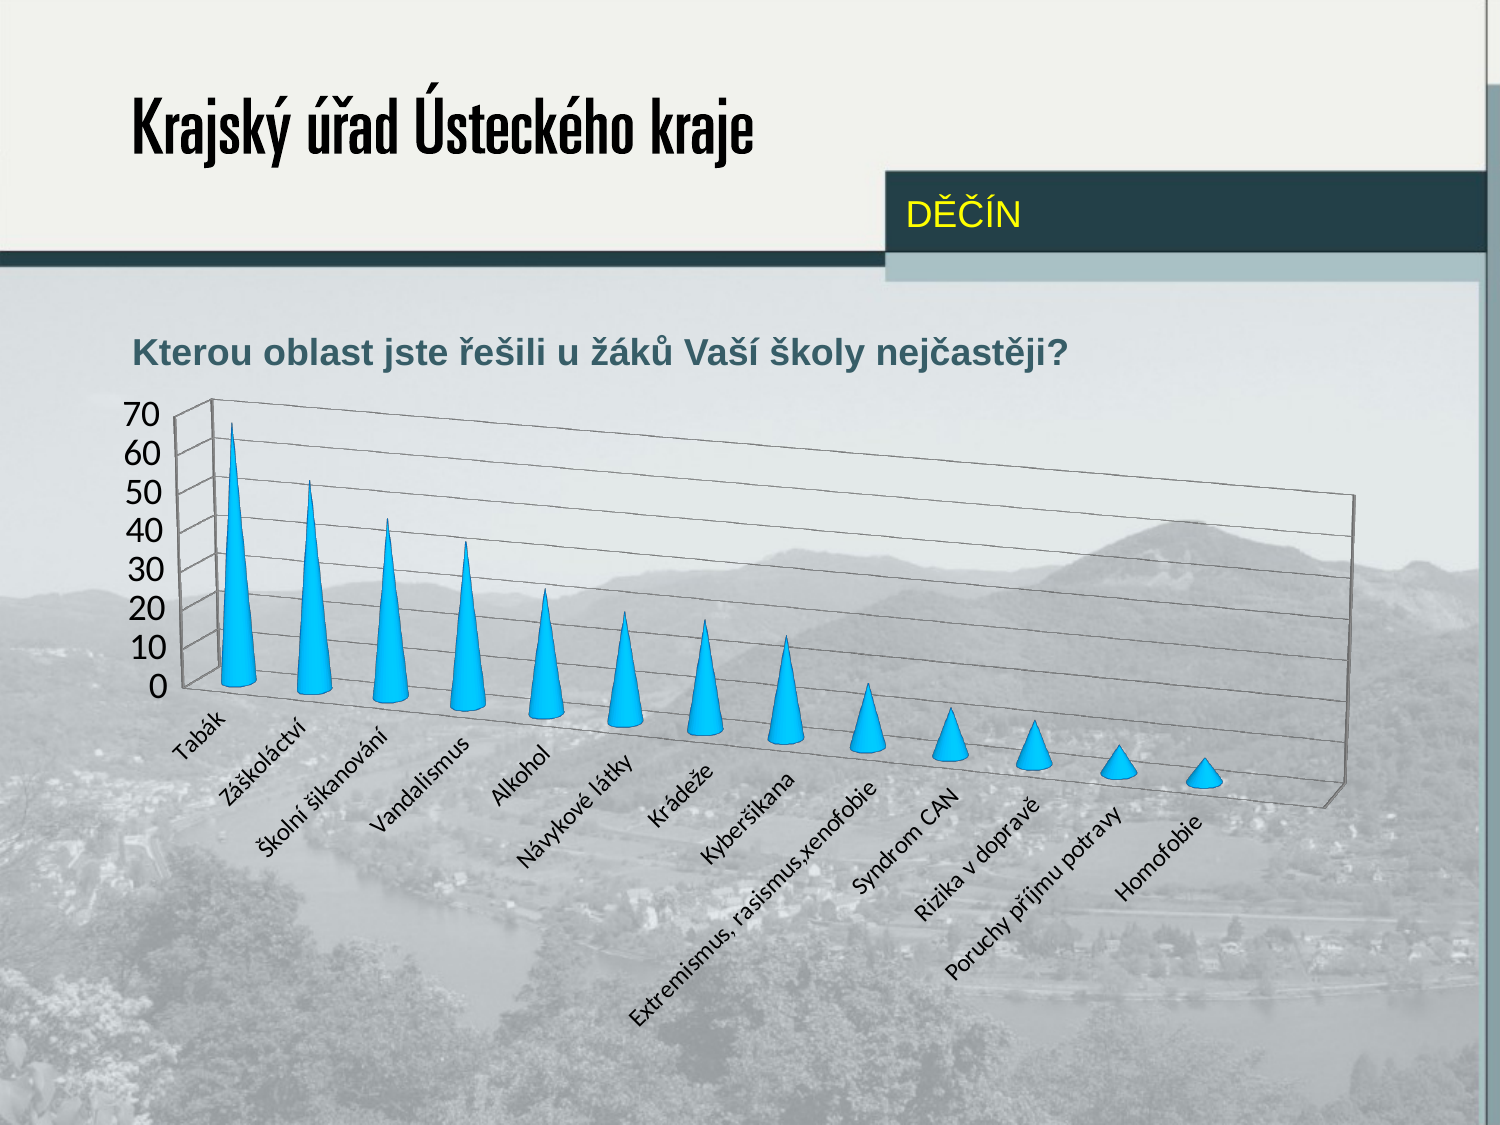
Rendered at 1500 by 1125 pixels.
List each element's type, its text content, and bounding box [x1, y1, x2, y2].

title Kterou oblast jste řešili u žáků Vaší školy nejčastěji? [116, 316, 1426, 385]
picture [0, 0, 1500, 1125]
footer DĚČÍN [890, 171, 1477, 254]
chart [52, 385, 1426, 1048]
